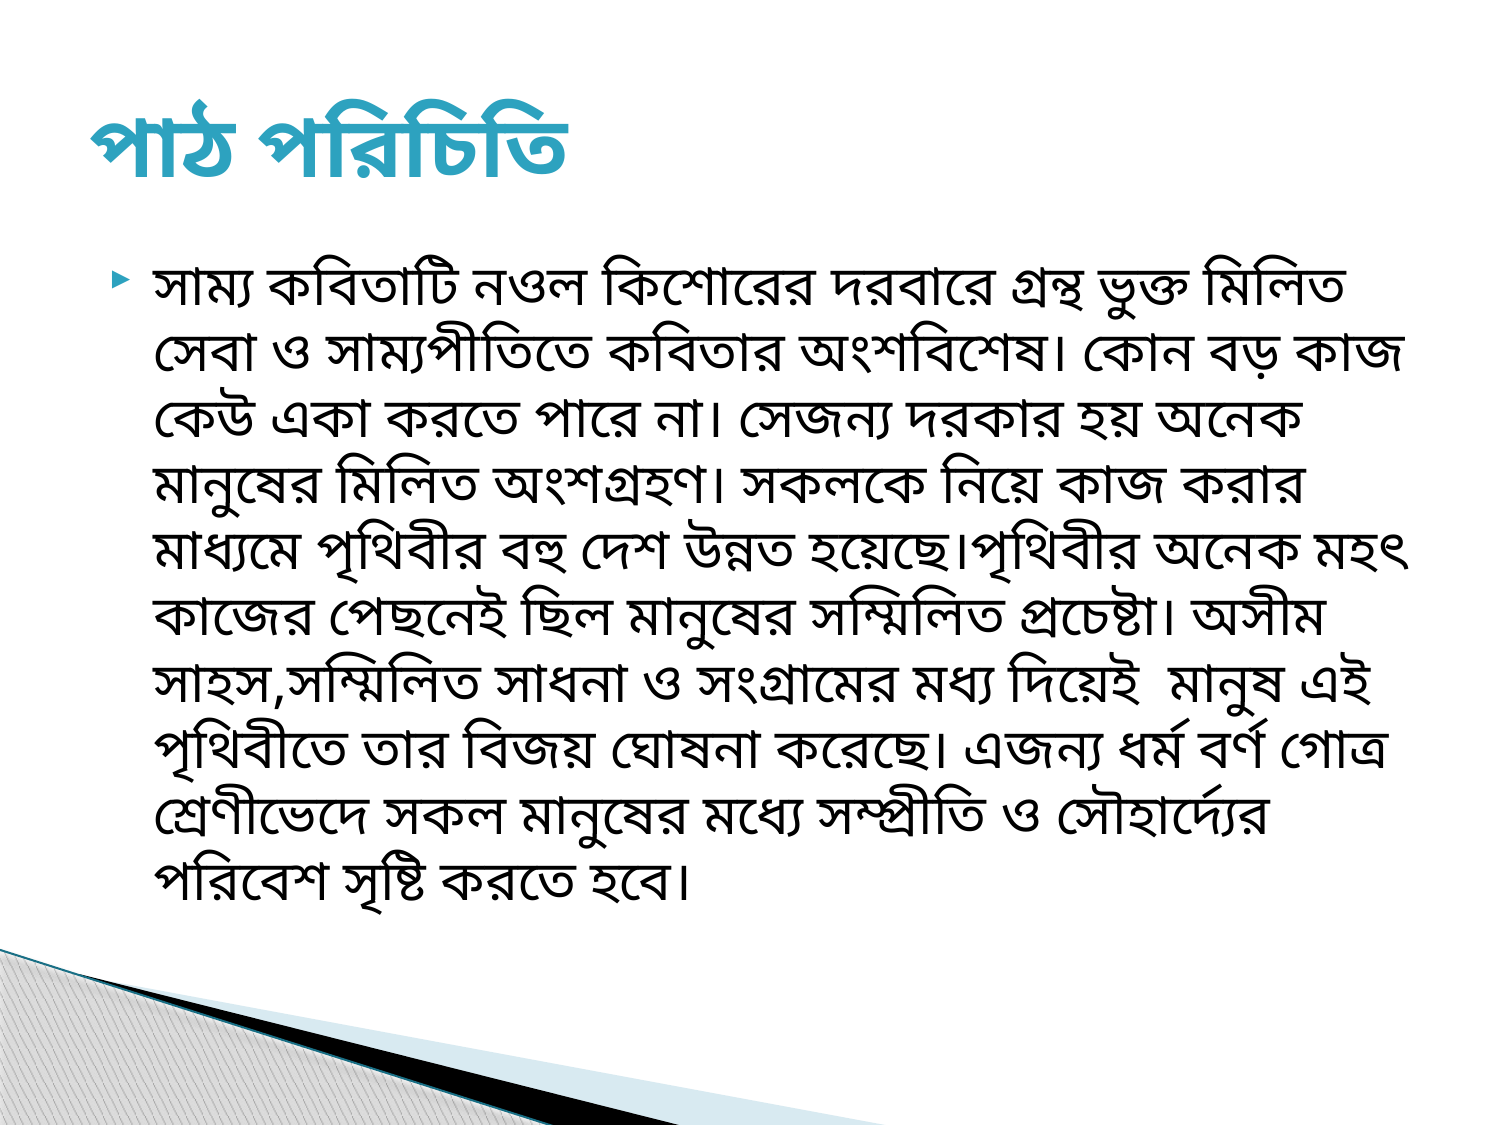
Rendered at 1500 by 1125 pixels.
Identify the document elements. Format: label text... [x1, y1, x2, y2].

list সাম্য কবিতাটি নওল কিশোরের দরবারে গ্রন্থ ভুক্ত মিলিত সেবা ও সাম্যপীতিতে কবিতার অংশবিশেষ। কোন বড় কাজ কেউ একা করতে পারে না। সেজন্য দরকার হয় অনেক মানুষের মিলিত অংশগ্রহণ। সকলকে নিয়ে কাজ করার মাধ্যমে পৃথিবীর বহু দেশ উন্নত হয়েছে।পৃথিবীর অনেক মহৎ কাজের পেছনেই ছিল মানুষের সম্মিলিত প্রচেষ্টা। অসীম সাহস,সম্মিলিত সাধনা ও সংগ্রামের মধ্য দিয়েই মানুষ এই পৃথিবীতে তার বিজয় ঘোষনা করেছে। এজন্য ধর্ম বর্ণ গোত্র শ্রেণীভেদে সকল মানুষের মধ্যে সম্প্রীতি ও সৌহার্দ্যের পরিবেশ সৃষ্টি করতে হবে। [75, 243, 1425, 986]
title পাঠ পরিচিতি [75, 50, 1425, 238]
